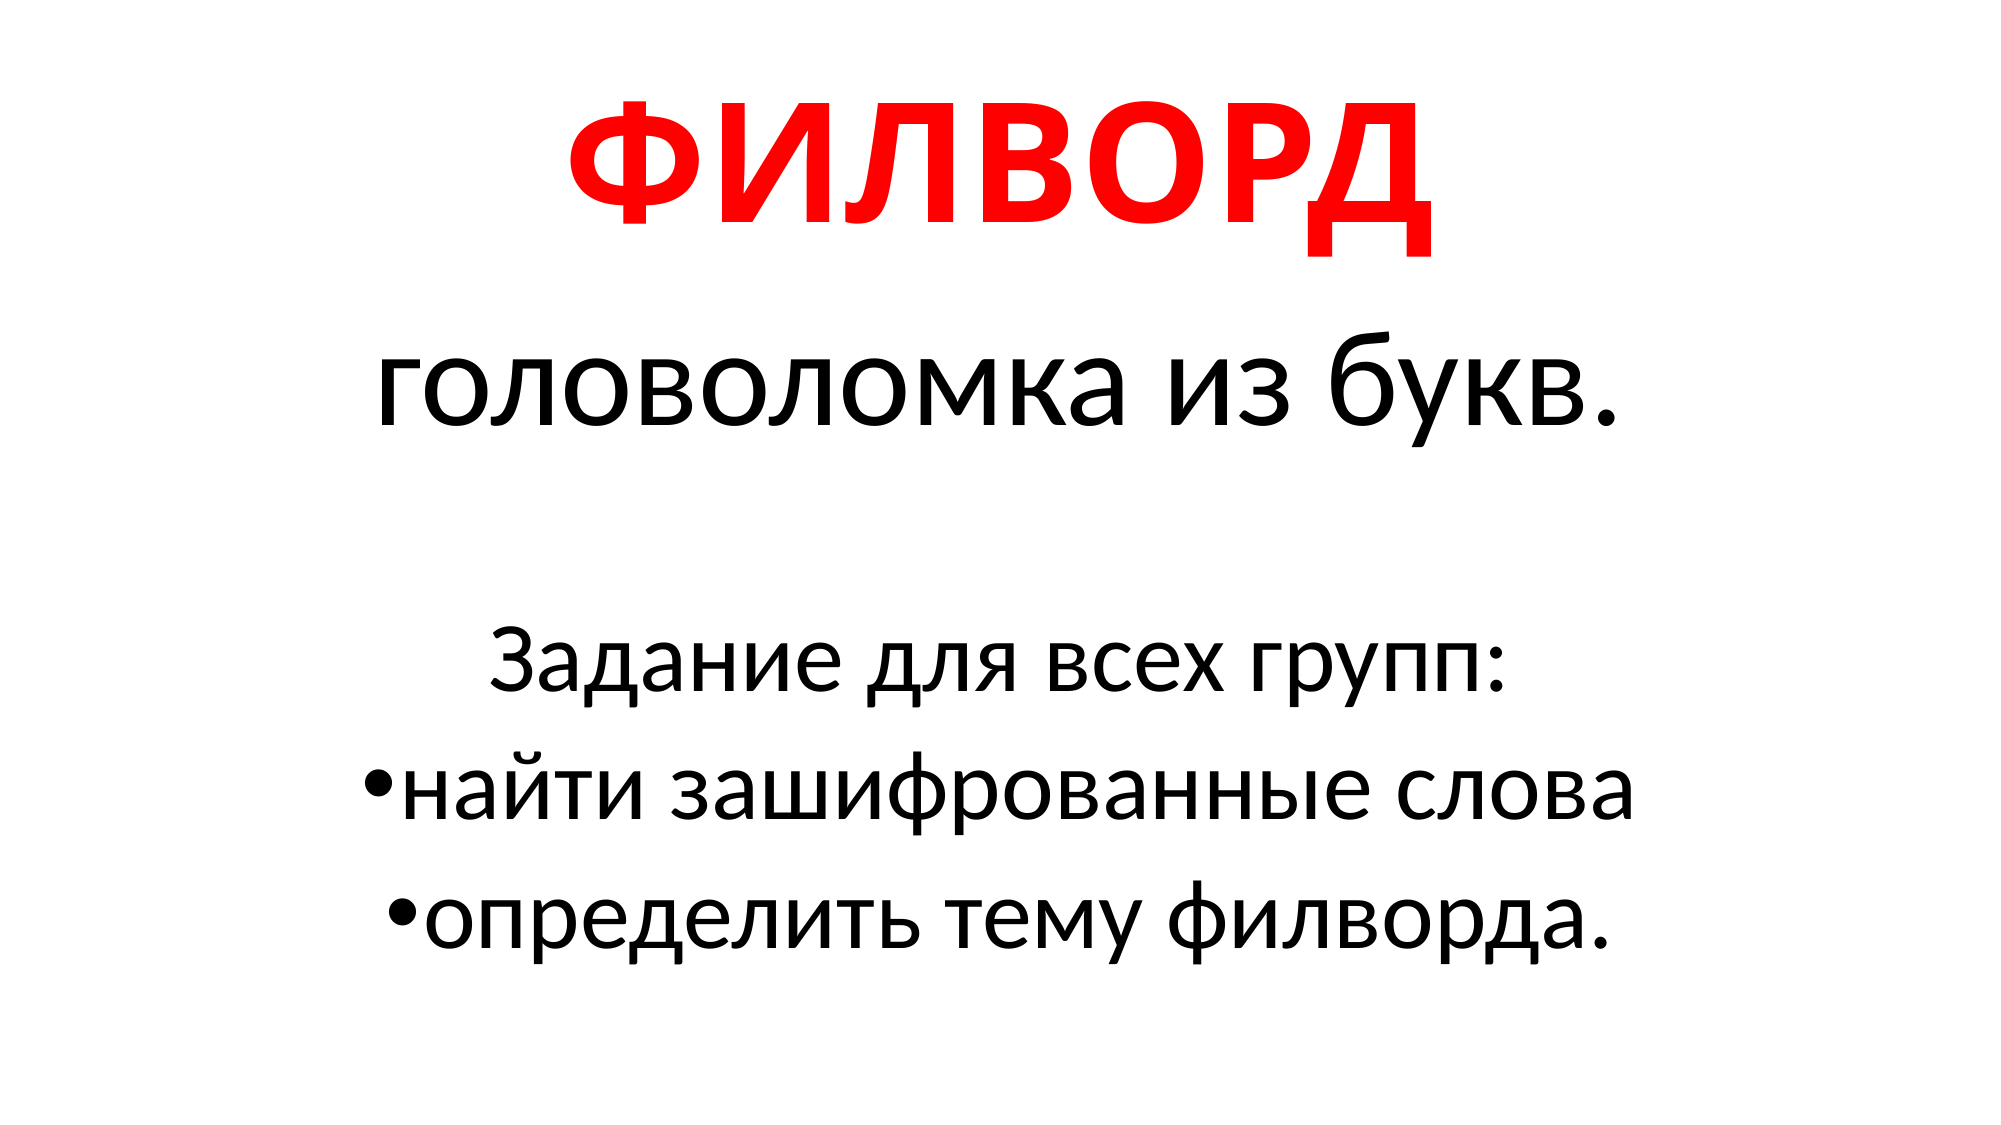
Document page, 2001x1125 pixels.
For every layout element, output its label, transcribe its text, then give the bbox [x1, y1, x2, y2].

title ФИЛВОРД [137, 59, 1863, 278]
list головоломка из букв. Задание для всех групп: найти зашифрованные слова определить тему филворда. [137, 299, 1863, 1014]
